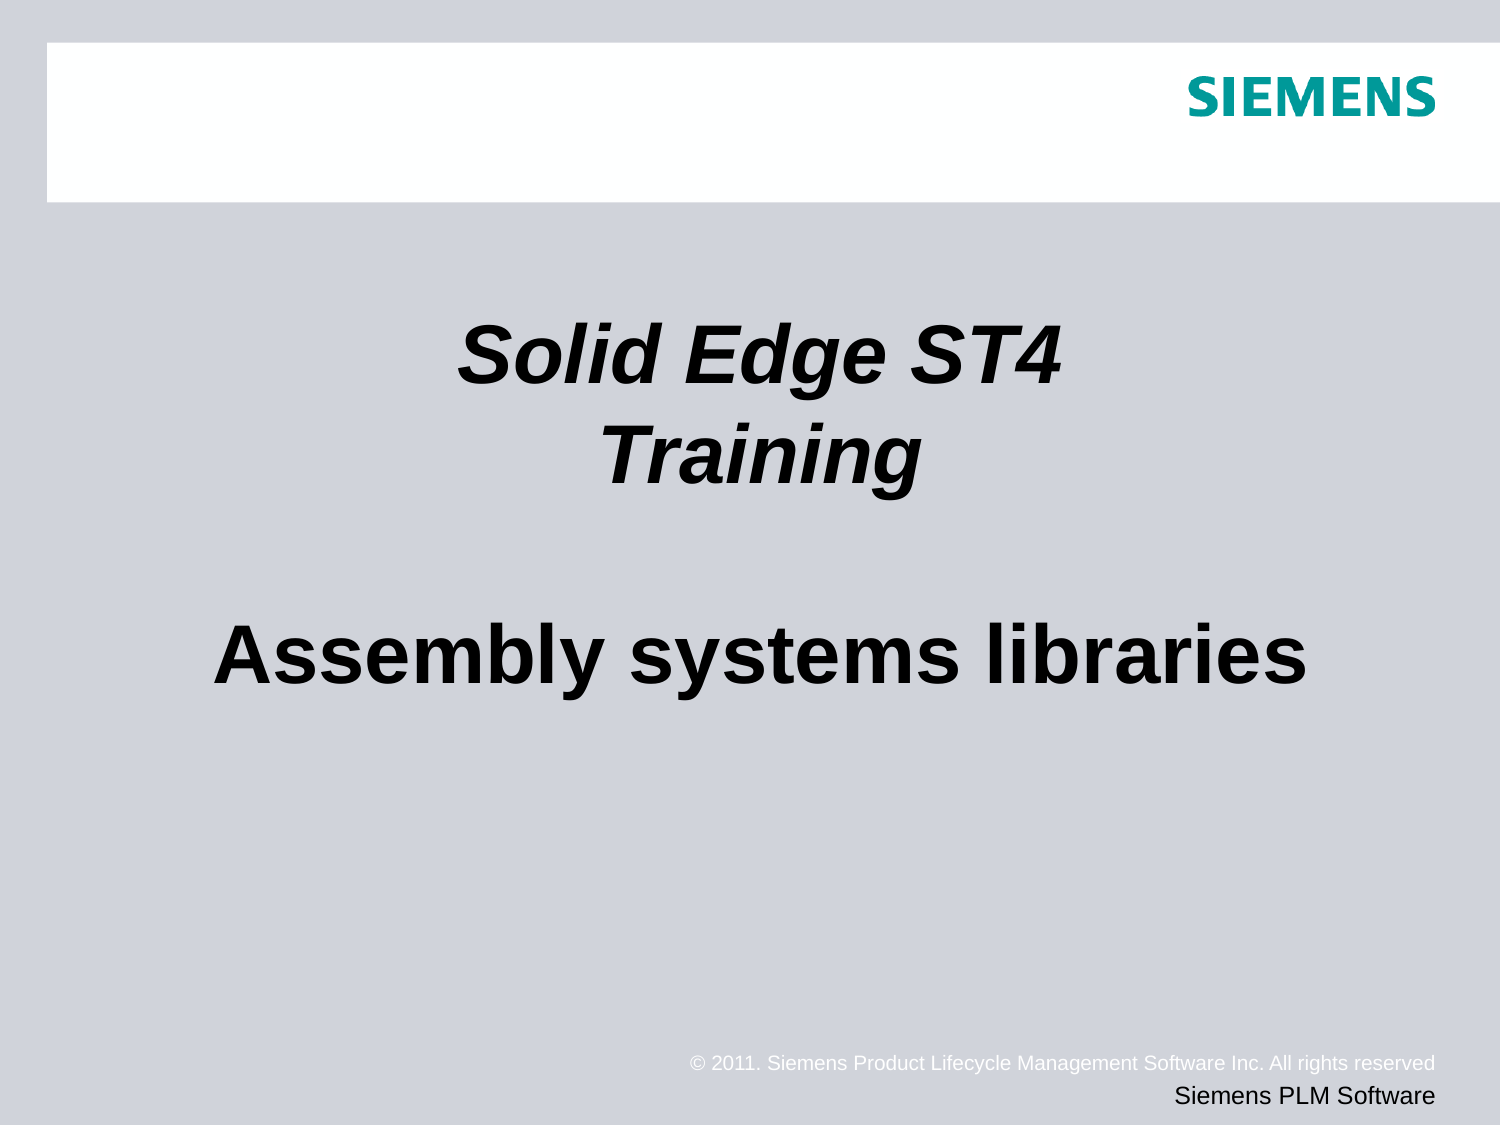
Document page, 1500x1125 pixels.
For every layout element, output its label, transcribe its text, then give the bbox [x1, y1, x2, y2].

picture [1181, 69, 1444, 123]
title Solid Edge ST4 Training Assembly systems libraries [87, 299, 1435, 505]
